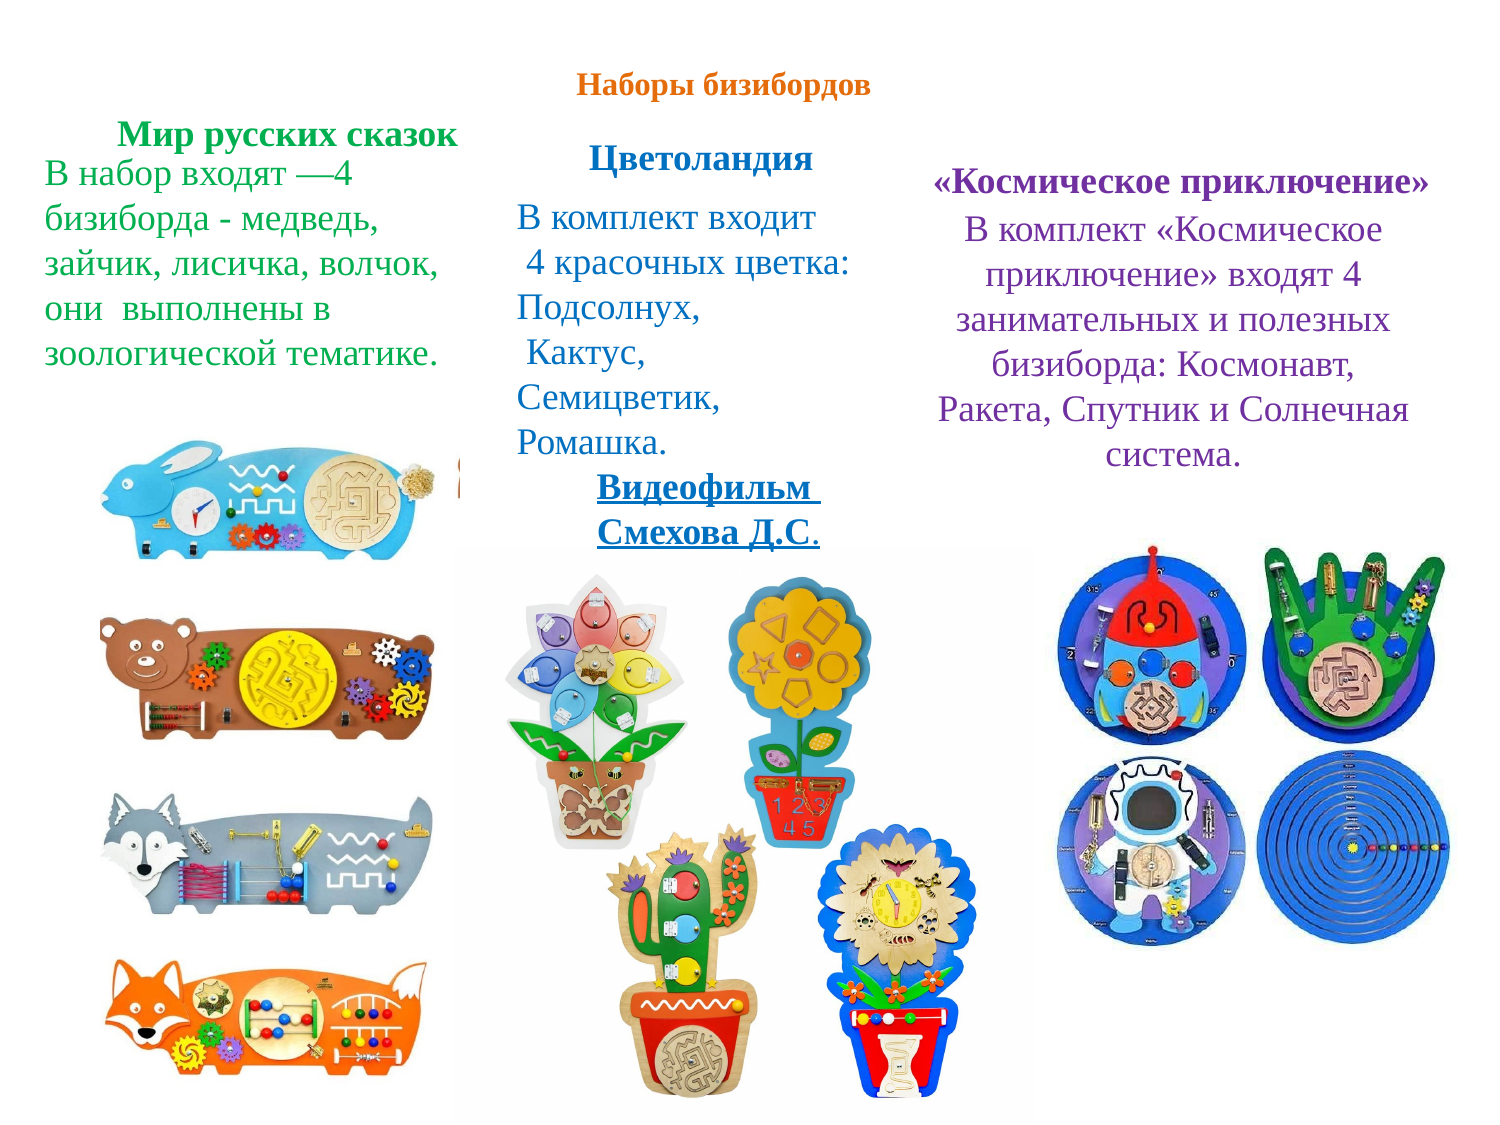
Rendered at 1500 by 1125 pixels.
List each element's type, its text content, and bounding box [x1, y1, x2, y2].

text_box Цветоландия [574, 125, 829, 184]
text_box В комплект «Космическое приключение» входят 4 занимательных и полезных бизиборда: Космонавт, Ракета, Спутник и Солнечная система. [915, 196, 1432, 481]
text_box В комплект входит 4 красочных цветка: Подсолнух, Кактус, Семицветик, Ромашка. Видеофильм Смехова Д.С. [501, 184, 916, 544]
title Наборы бизибордов [53, 54, 1404, 149]
text_box «Космическое приключение» [918, 148, 1446, 209]
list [100, 420, 460, 1095]
text_box Мир русских сказок [102, 101, 474, 162]
picture [1045, 538, 1461, 954]
list В набор входят —4 бизиборда - медведь, зайчик, лисичка, волчок, они выполнены в зоологической тематике. [29, 267, 491, 381]
picture [454, 545, 1034, 1125]
